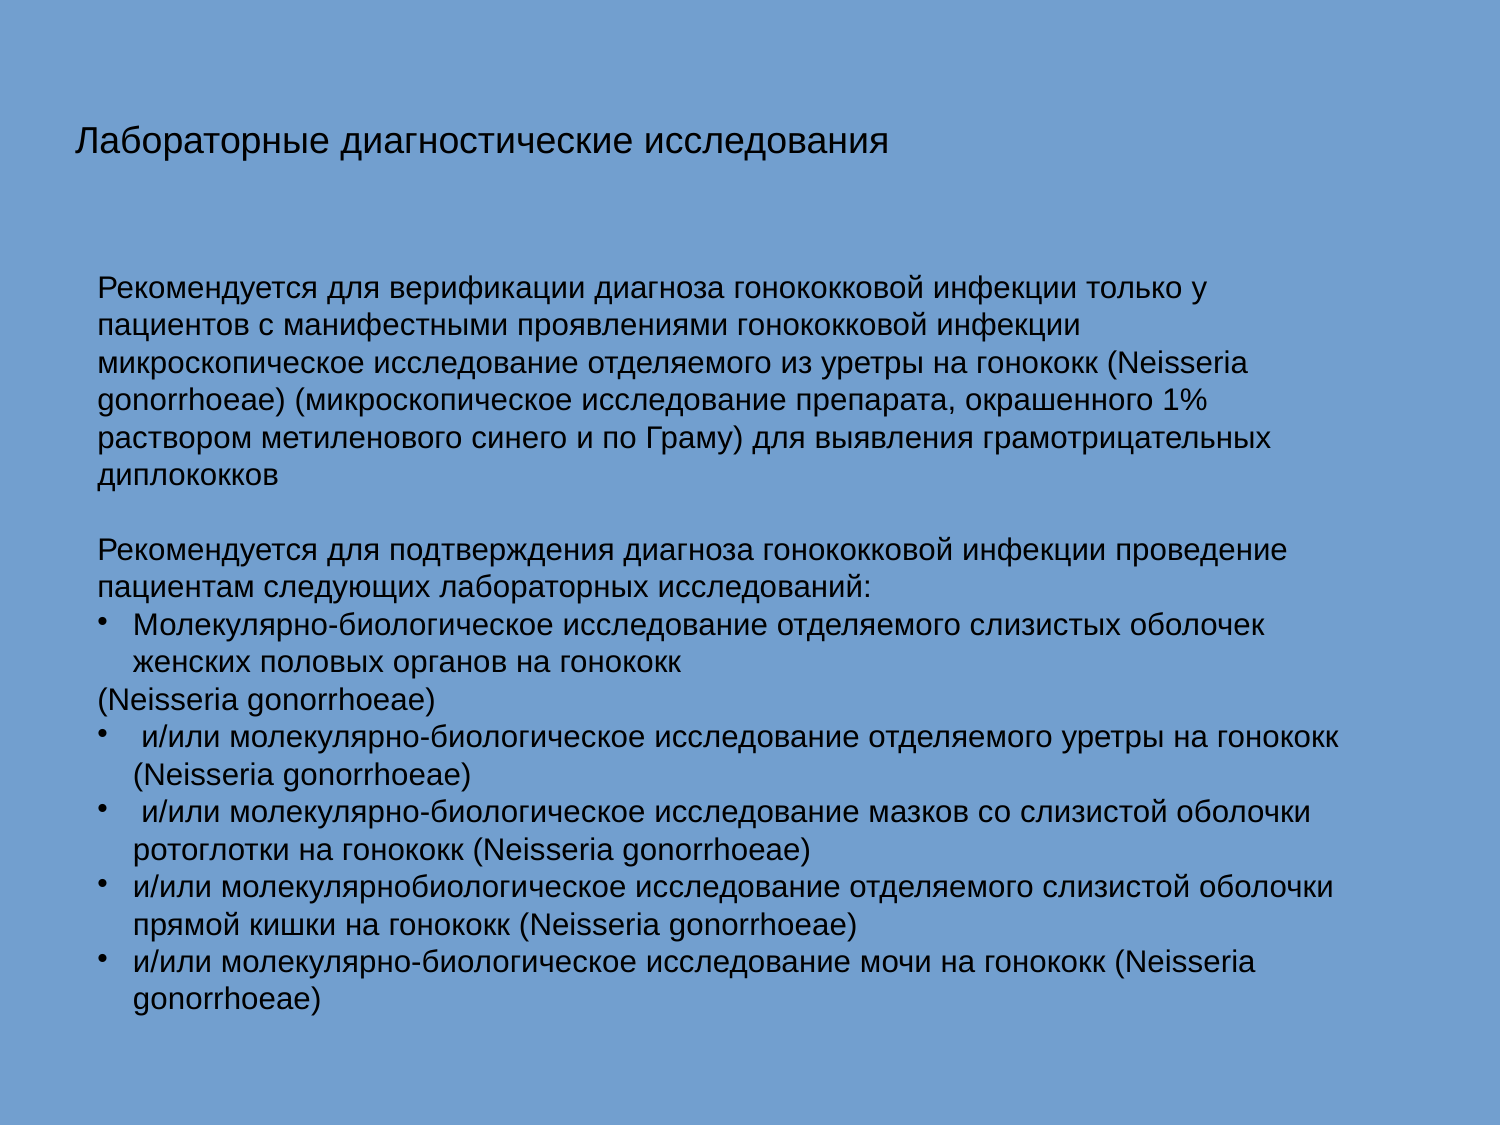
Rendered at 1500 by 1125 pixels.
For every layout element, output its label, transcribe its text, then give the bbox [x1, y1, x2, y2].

text_box Лабораторные диагностические исследования [75, 116, 1425, 162]
text_box Рекомендуется для верификации диагноза гонококковой инфекции только у пациентов с манифестными проявлениями гонококковой инфекции микроскопическое исследование отделяемого из уретры на гонококк (Neisseria gonorrhoeae) (микроскопическое исследование препарата, окрашенного 1% раствором метиленового синего и по Граму) для выявления грамотрицательных диплококков Рекомендуется для подтверждения диагноза гонококковой инфекции проведение пациентам следующих лабораторных исследований: Молекулярно-биологическое исследование отделяемого слизистых оболочек женских половых органов на гонококк (Neisseria gonorrhoeae) и/или молекулярно-биологическое исследование отделяемого уретры на гонококк (Neisseria gonorrhoeae) и/или молекулярно-биологическое исследование мазков со слизистой оболочки ротоглотки на гонококк (Neisseria gonorrhoeae) и/или молекулярнобиологическое исследование отделяемого слизистой оболочки прямой кишки на гонококк (Neisseria gonorrhoeae) и/или молекулярно-биологическое исследование мочи на гонококк (Neisseria gonorrhoeae) [82, 259, 1374, 1024]
